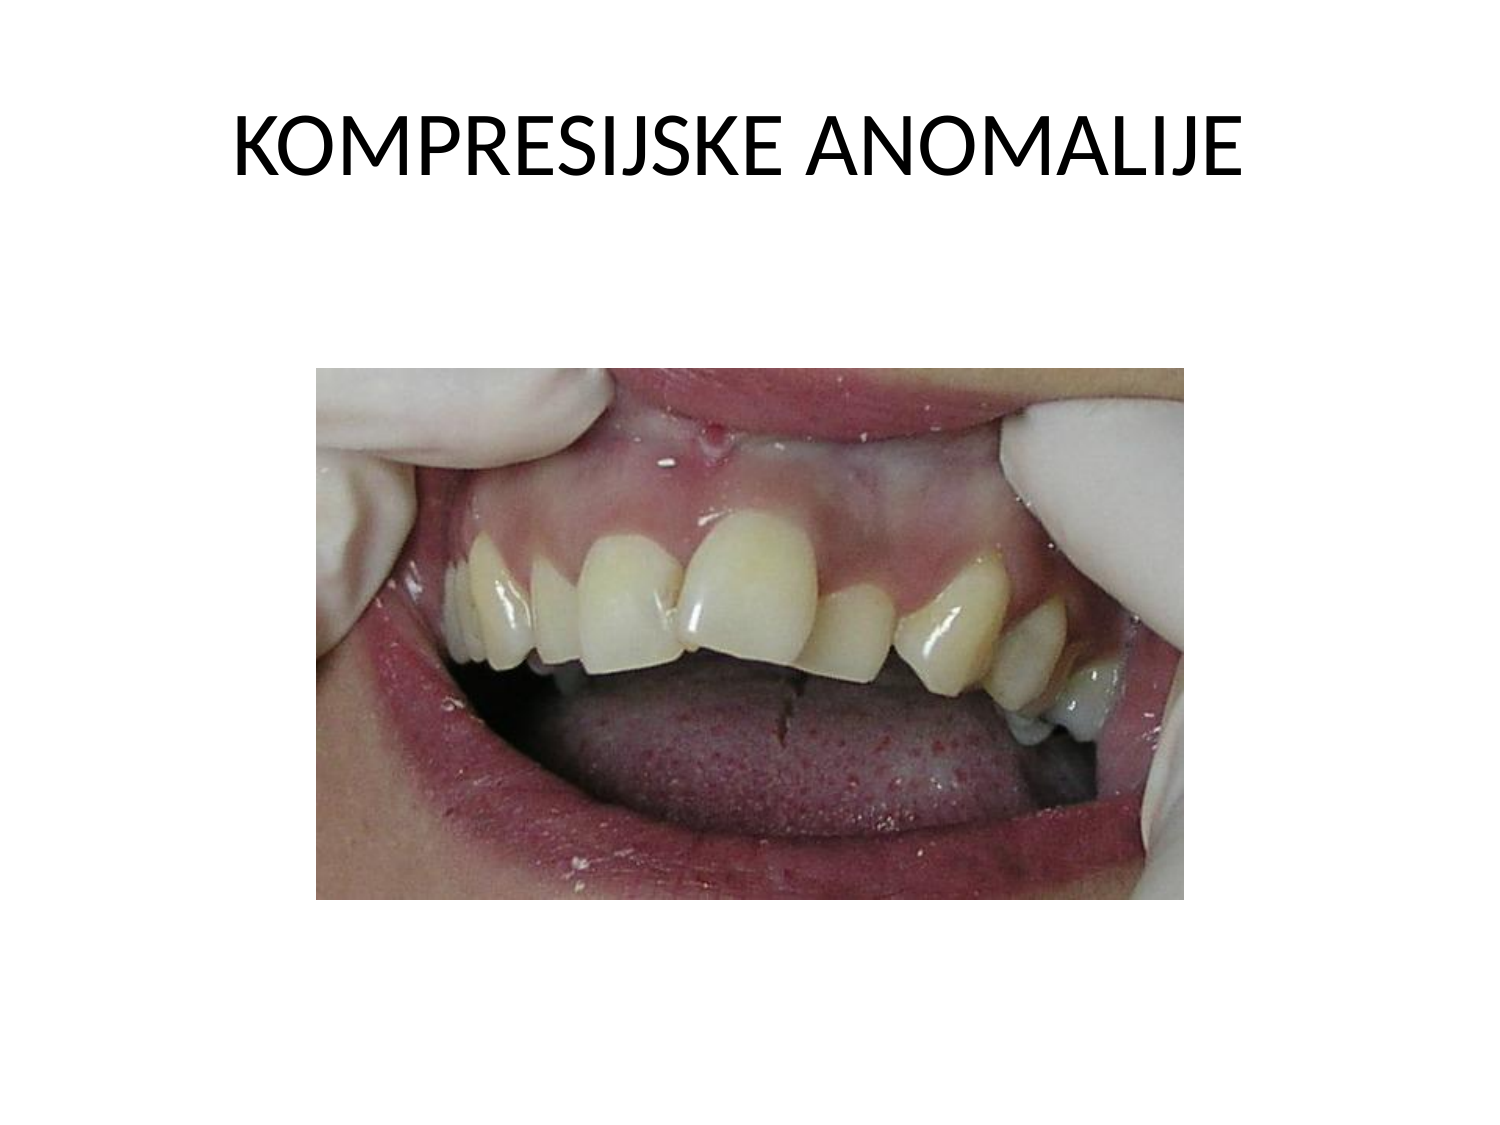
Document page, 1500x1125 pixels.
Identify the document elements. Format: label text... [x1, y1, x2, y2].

title KOMPRESIJSKE ANOMALIJE [75, 45, 1425, 233]
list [316, 367, 1184, 900]
